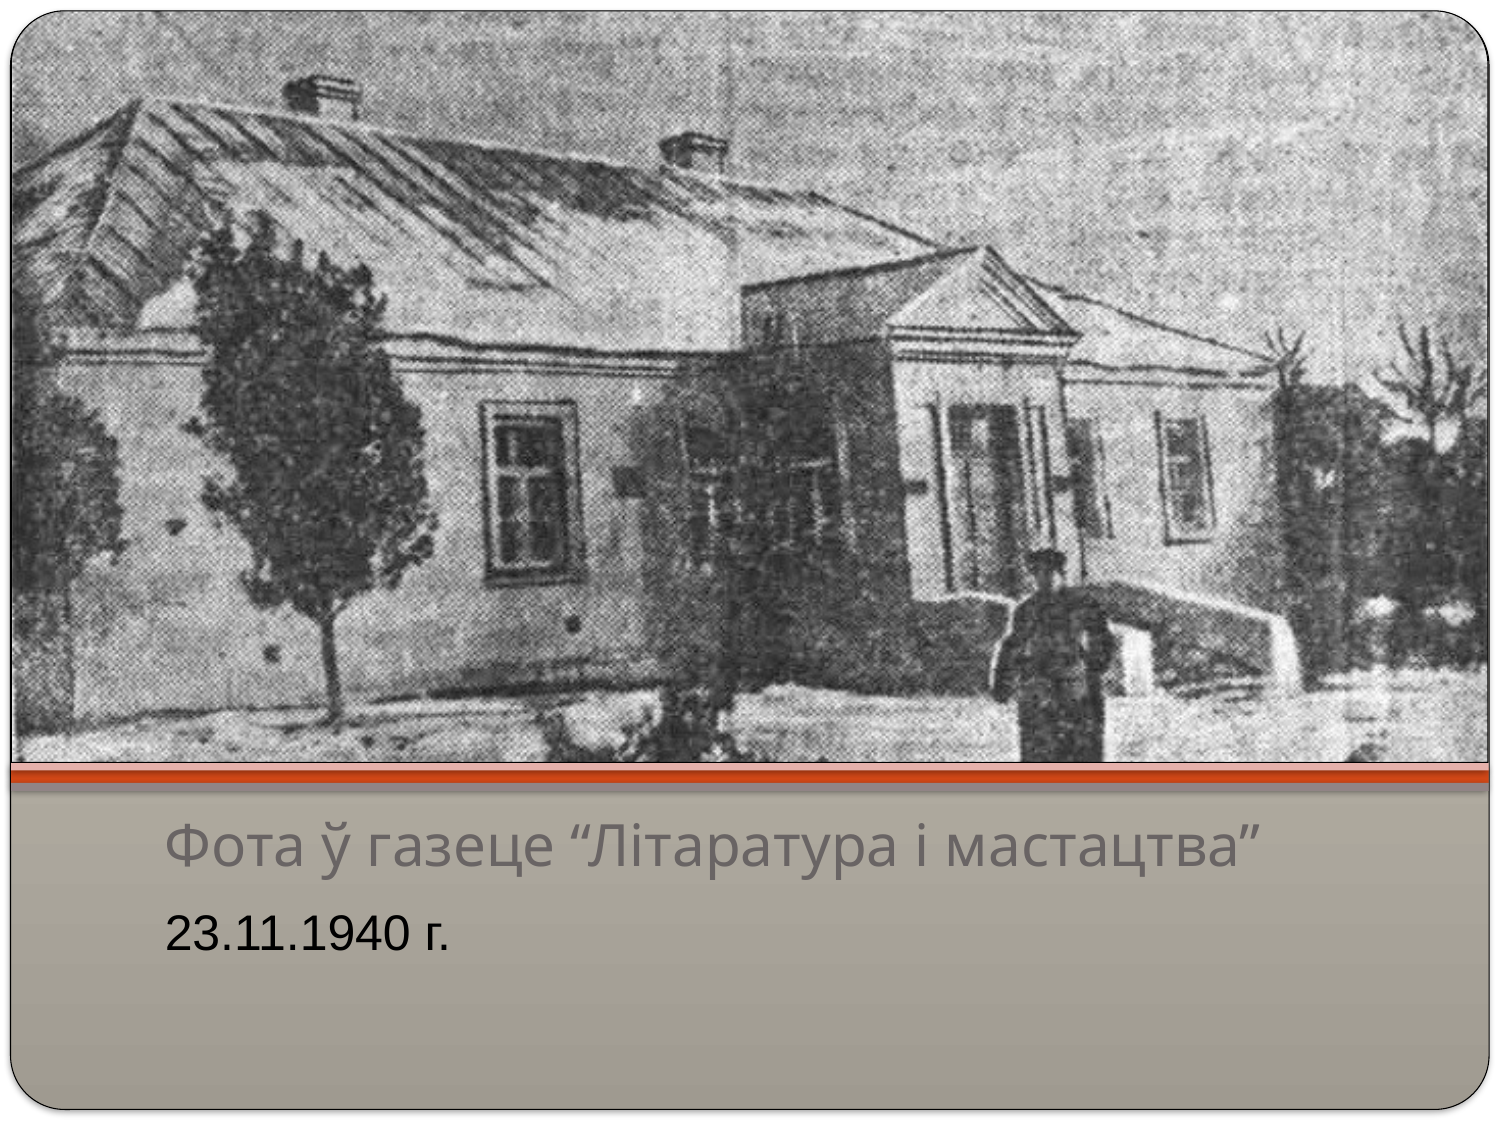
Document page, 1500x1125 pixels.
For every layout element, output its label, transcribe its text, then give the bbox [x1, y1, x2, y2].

list 23.11.1940 г. [150, 893, 1350, 1006]
title Фота ў газеце “Літаратура і мастацтва” [150, 803, 1500, 890]
picture [10, 10, 1489, 763]
